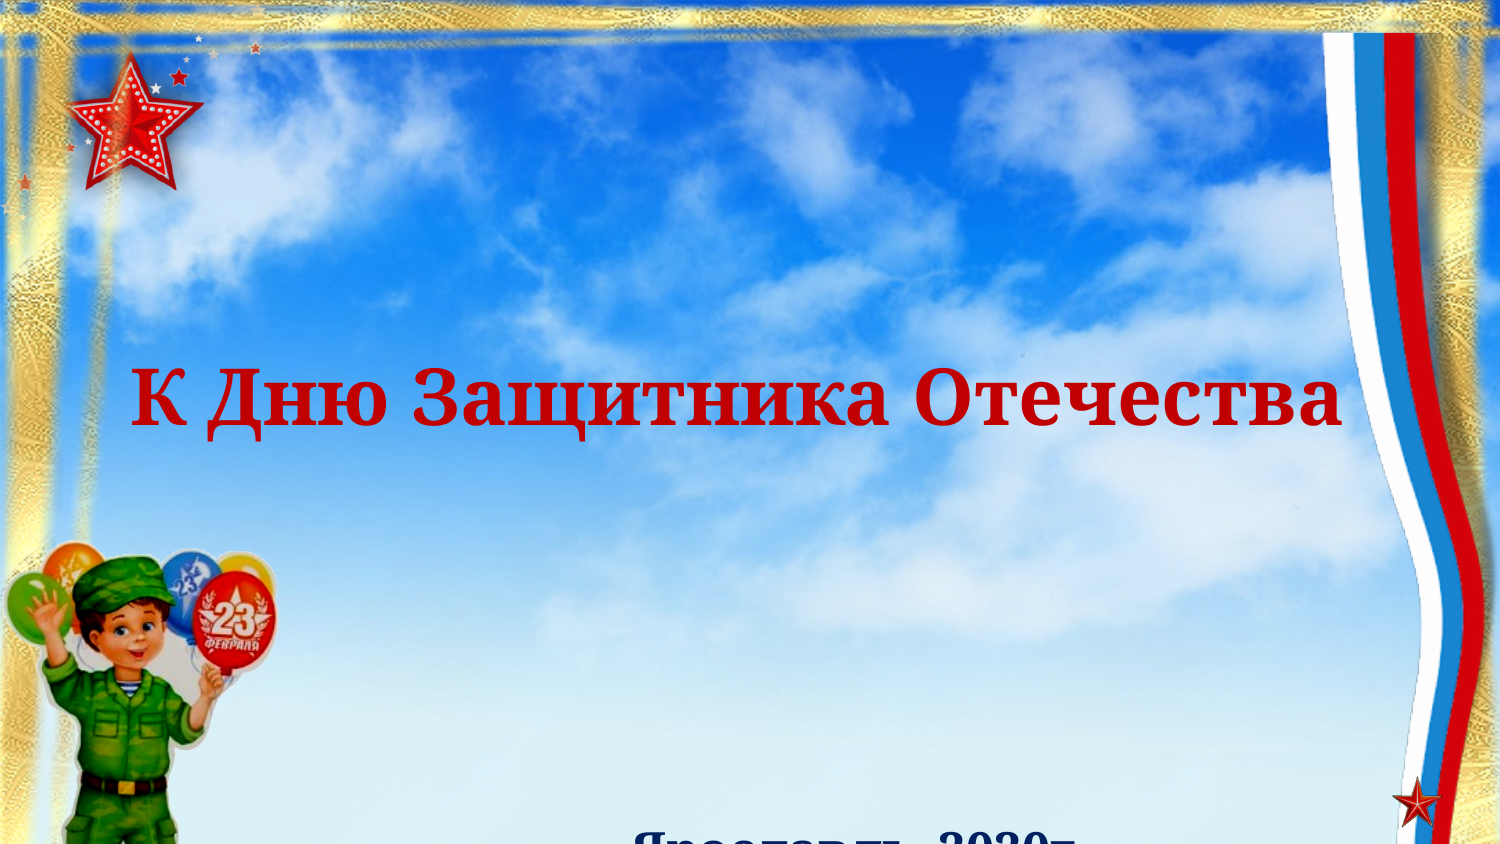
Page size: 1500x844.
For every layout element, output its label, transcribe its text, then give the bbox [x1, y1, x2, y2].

picture [0, 0, 1500, 844]
title К Дню Защитника Отечества [100, 303, 1376, 485]
text_box Ярославль 2020г. [616, 811, 1103, 844]
